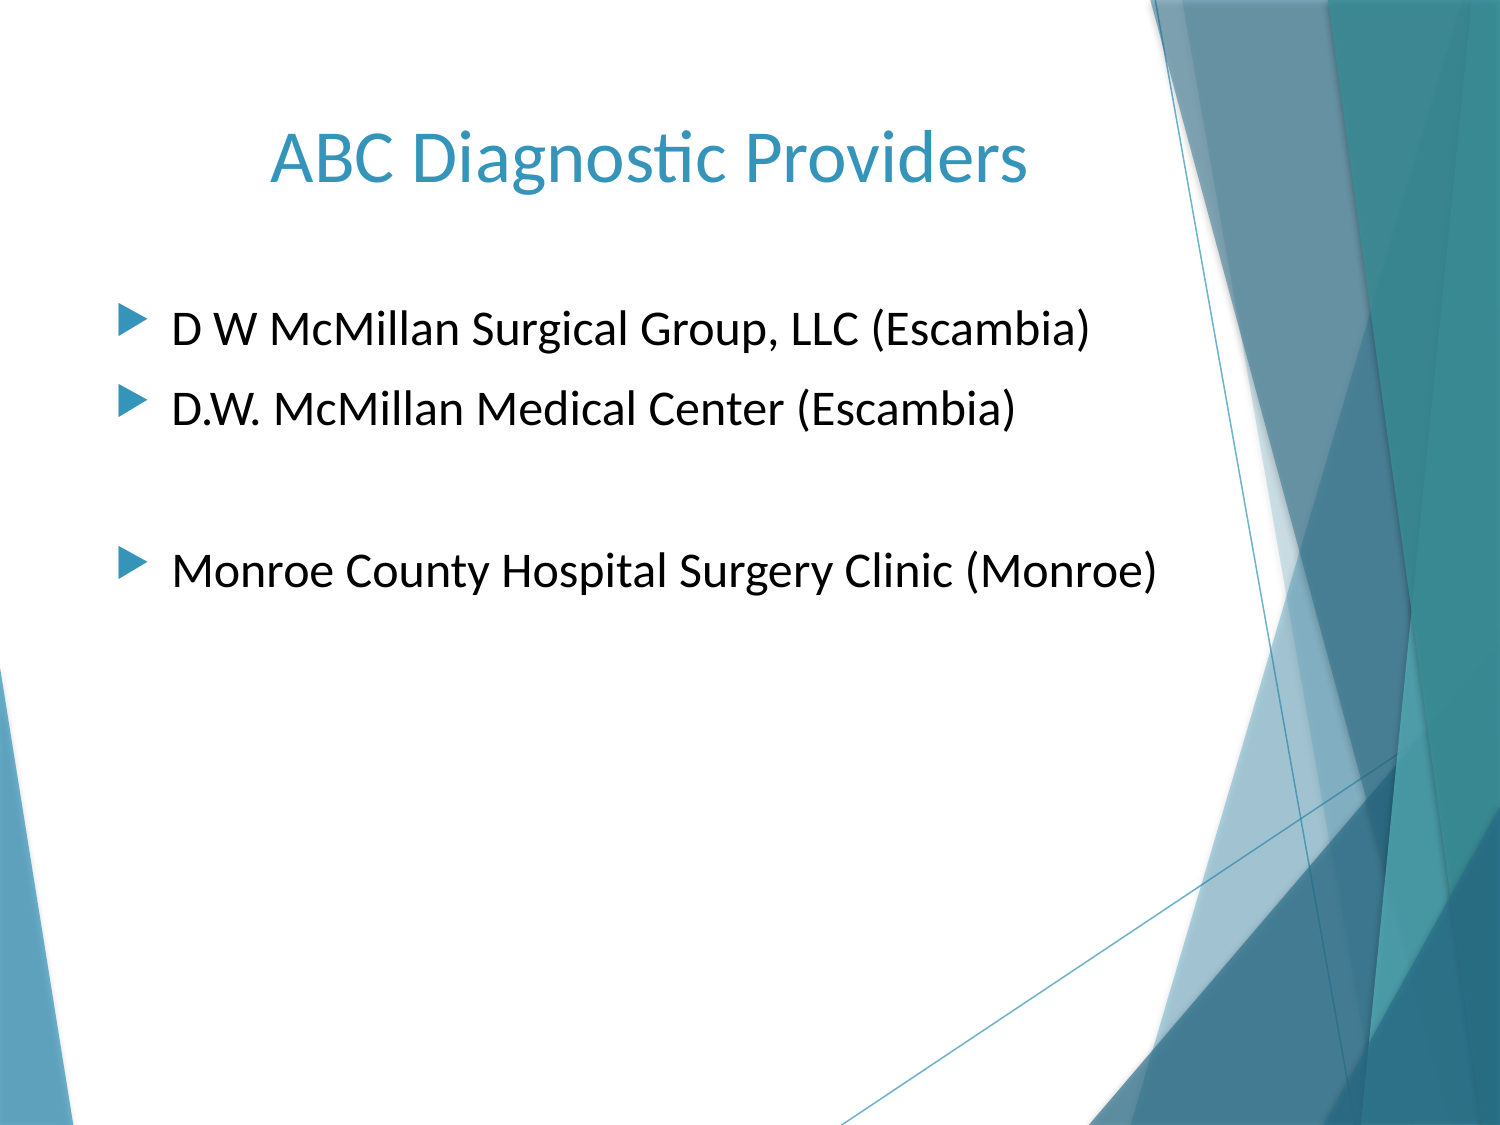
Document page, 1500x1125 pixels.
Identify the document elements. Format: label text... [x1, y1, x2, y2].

list D W McMillan Surgical Group, LLC (Escambia) D.W. McMillan Medical Center (Escambia) Monroe County Hospital Surgery Clinic (Monroe) [99, 287, 1263, 683]
title ABC Diagnostic Providers [99, 99, 1200, 250]
